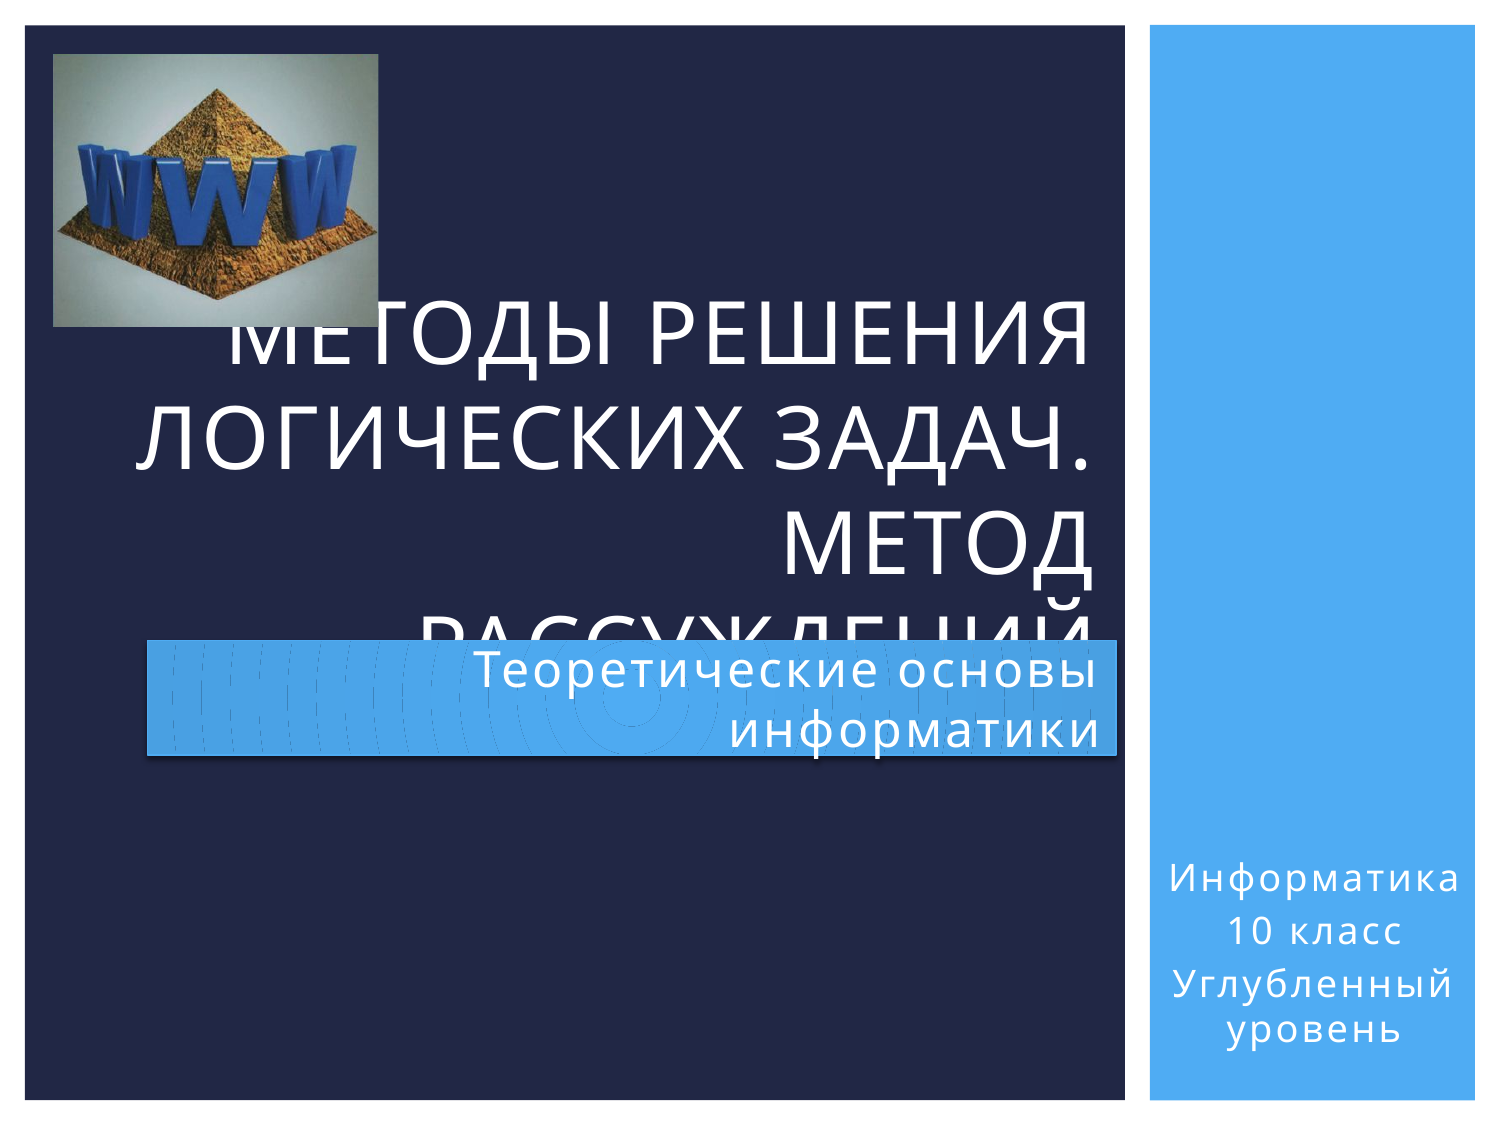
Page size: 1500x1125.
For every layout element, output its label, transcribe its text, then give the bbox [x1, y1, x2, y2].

text_box Теоретические основы информатики [147, 640, 1117, 756]
title Методы решения логических задач. Метод рассуждений [75, 336, 1113, 637]
picture [52, 54, 379, 327]
subtitle Информатика 10 класс Углубленный уровень [1151, 846, 1477, 1096]
